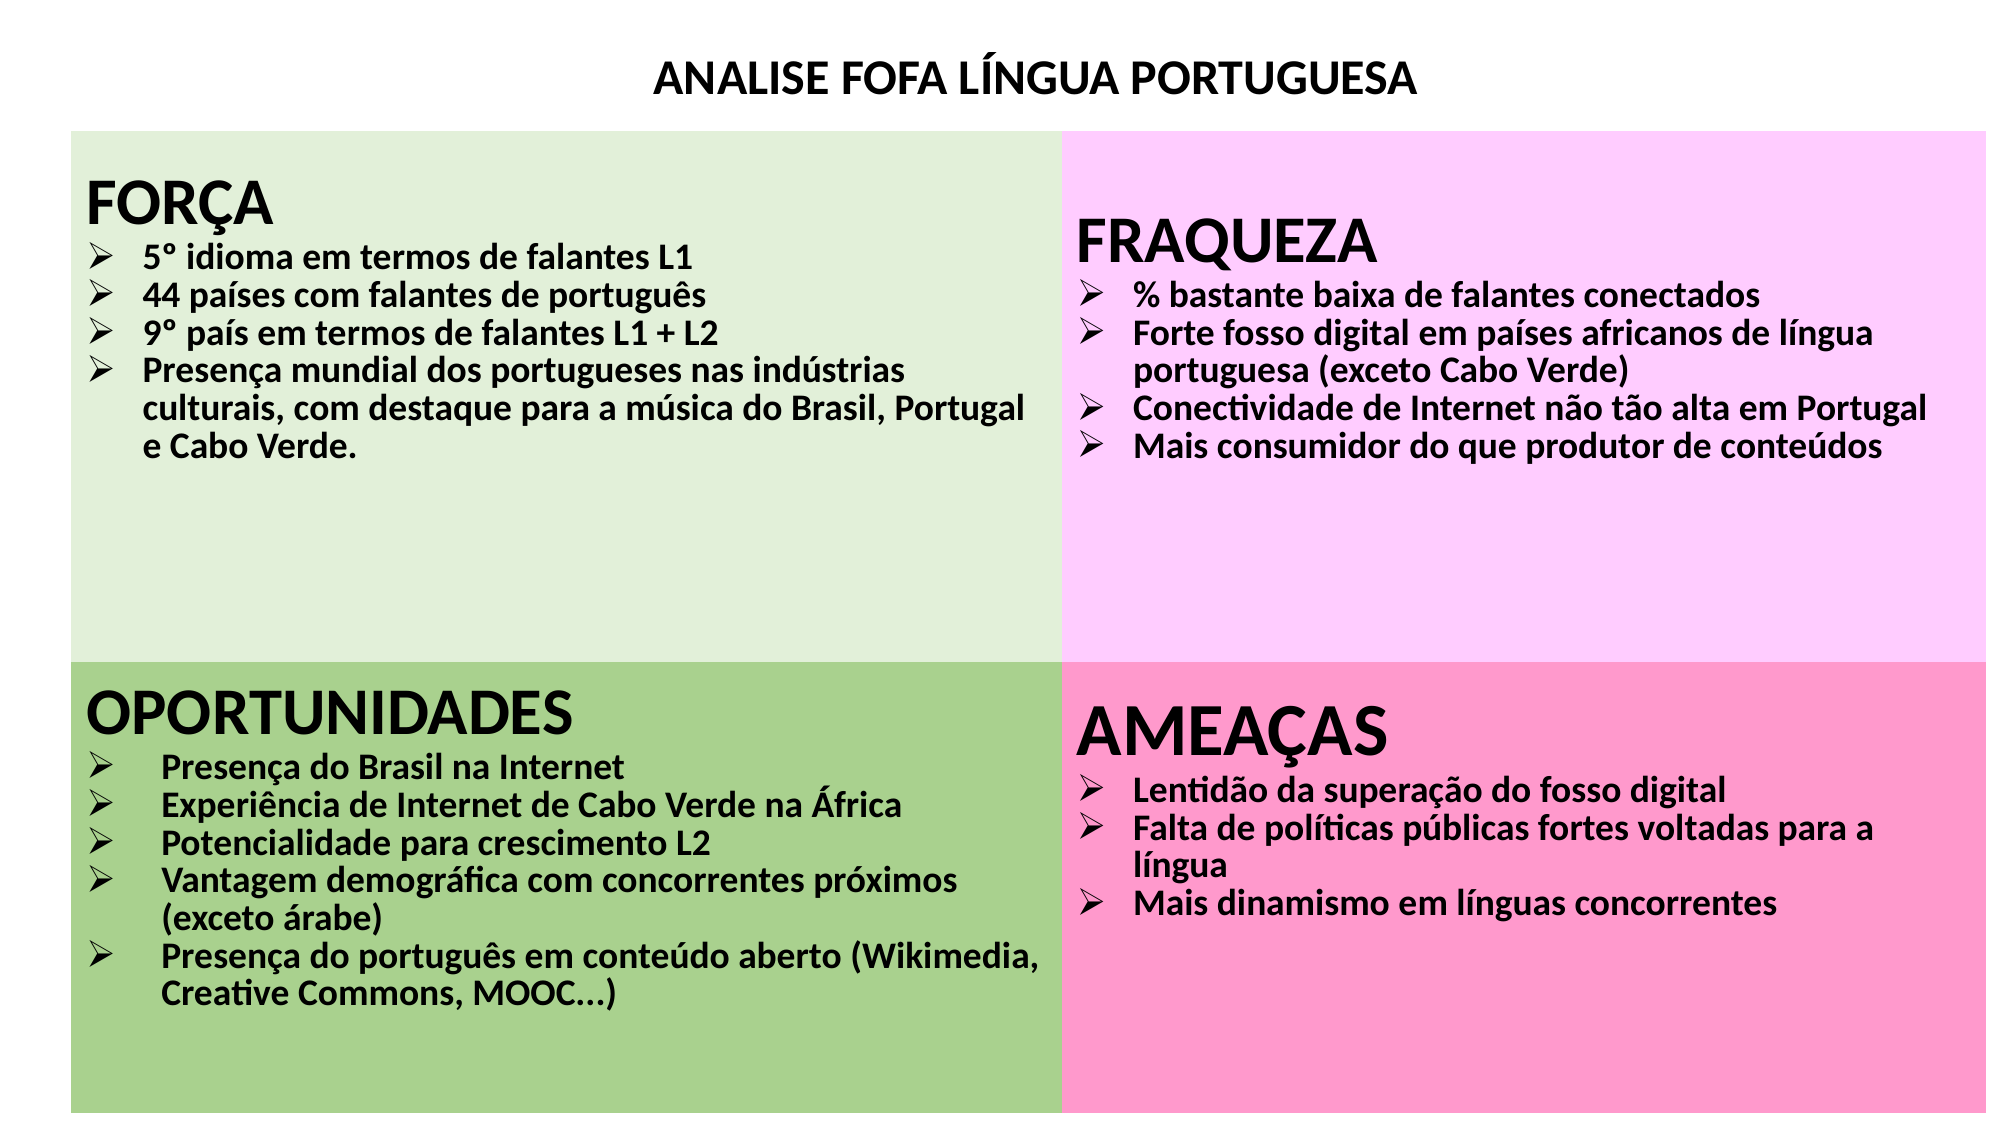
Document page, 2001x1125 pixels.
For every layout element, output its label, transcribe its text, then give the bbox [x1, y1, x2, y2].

table_header FRAQUEZA % bastante baixa de falantes conectados Forte fosso digital em países africanos de língua portuguesa (exceto Cabo Verde) Conectividade de Internet não tão alta em Portugal Mais consumidor do que produtor de conteúdos [1062, 131, 1986, 662]
table_cell AMEAÇAS Lentidão da superação do fosso digital Falta de políticas públicas fortes voltadas para a língua Mais dinamismo em línguas concorrentes [1062, 662, 1986, 1113]
text_box ANALISE FOFA LÍNGUA PORTUGUESA [638, 37, 1434, 112]
table_cell OPORTUNIDADES Presença do Brasil na Internet Experiência de Internet de Cabo Verde na África Potencialidade para crescimento L2 Vantagem demográfica com concorrentes próximos (exceto árabe) Presença do português em conteúdo aberto (Wikimedia, Creative Commons, MOOC...) [71, 662, 1062, 1113]
table_header FORÇA 5º idioma em termos de falantes L1 44 países com falantes de português 9º país em termos de falantes L1 + L2 Presença mundial dos portugueses nas indústrias culturais, com destaque para a música do Brasil, Portugal e Cabo Verde. [71, 131, 1062, 662]
